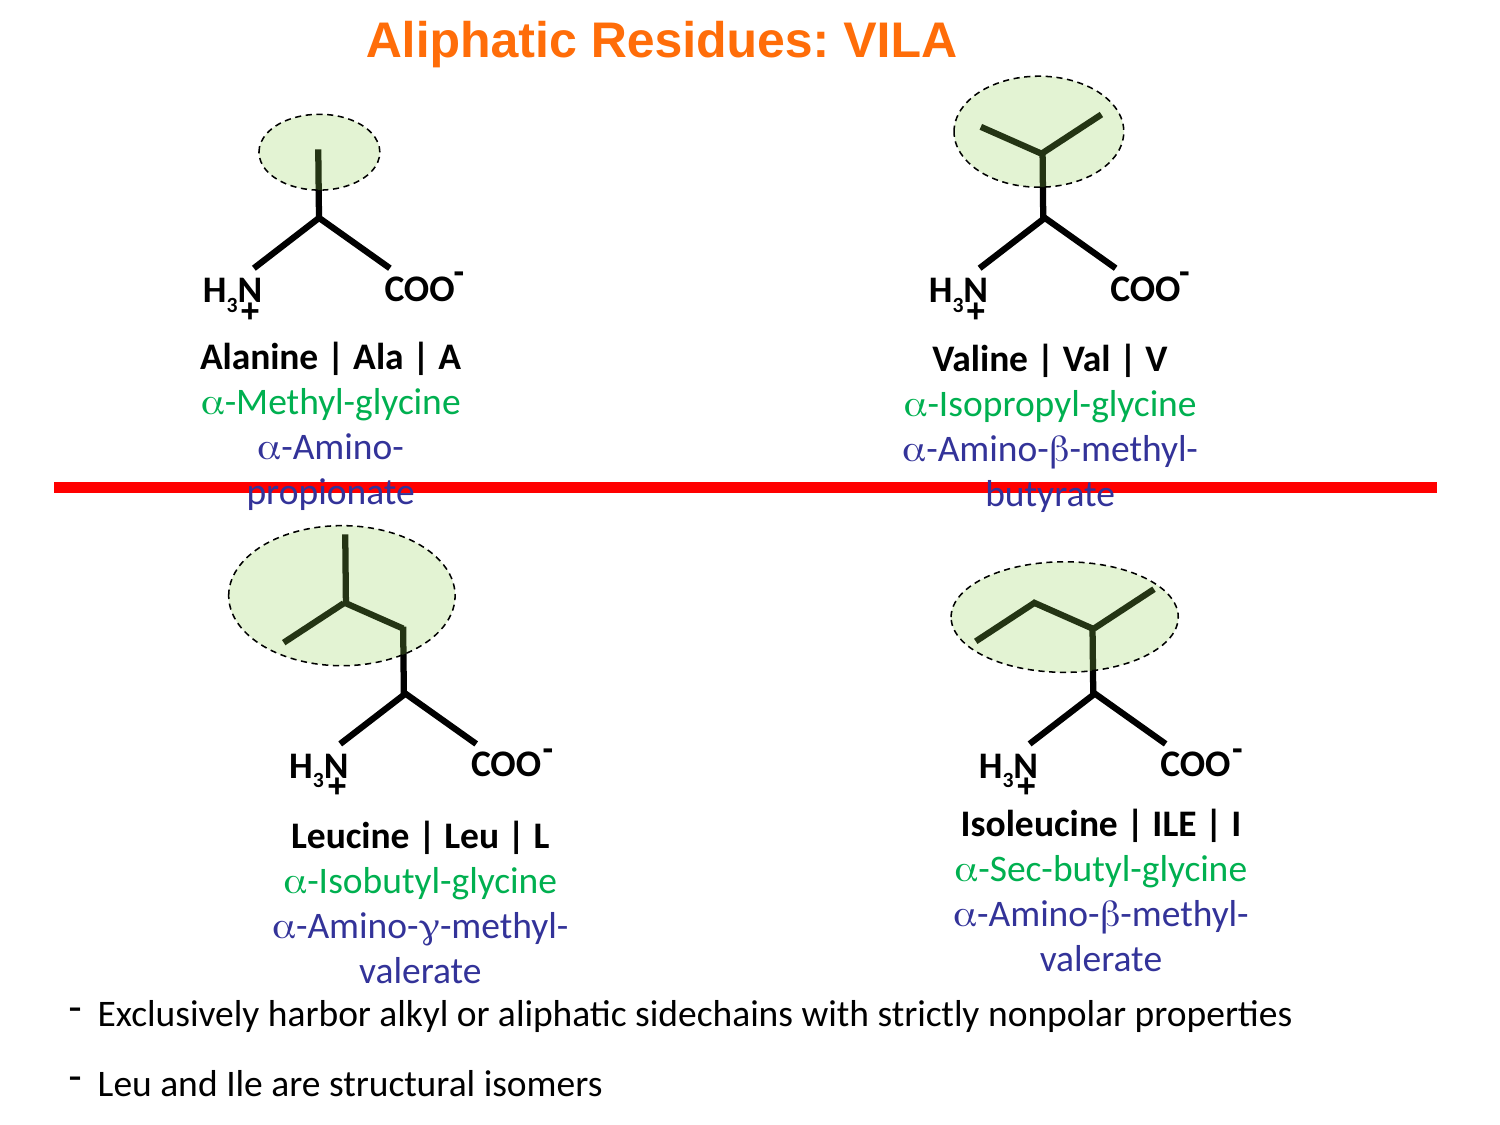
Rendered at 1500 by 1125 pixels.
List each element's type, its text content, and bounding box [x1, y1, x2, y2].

text_box Valine | Val | V -Isopropyl-glycine -Amino--methyl-butyrate [822, 326, 1278, 477]
text_box [259, 114, 380, 147]
text_box Isoleucine | ILE | I -Sec-butyl-glycine -Amino--methyl-valerate [877, 791, 1325, 942]
text_box Leucine | Leu | L -Isobutyl-glycine -Amino--methyl-valerate [196, 803, 645, 954]
text_box [959, 76, 1119, 112]
text_box Alanine | Ala | A -Methyl-glycine -Amino-propionate [158, 325, 503, 475]
text_box Exclusively harbor alkyl or aliphatic sidechains with strictly nonpolar properties Leu and Ile are structural isomers [54, 981, 1427, 1112]
text_box [228, 543, 267, 649]
text_box [969, 561, 1160, 587]
text_box Aliphatic Residues: VILA [324, 0, 999, 75]
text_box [272, 534, 570, 813]
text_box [962, 588, 1259, 813]
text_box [186, 149, 480, 338]
text_box [294, 525, 389, 532]
text_box [951, 599, 957, 635]
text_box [912, 114, 1206, 338]
